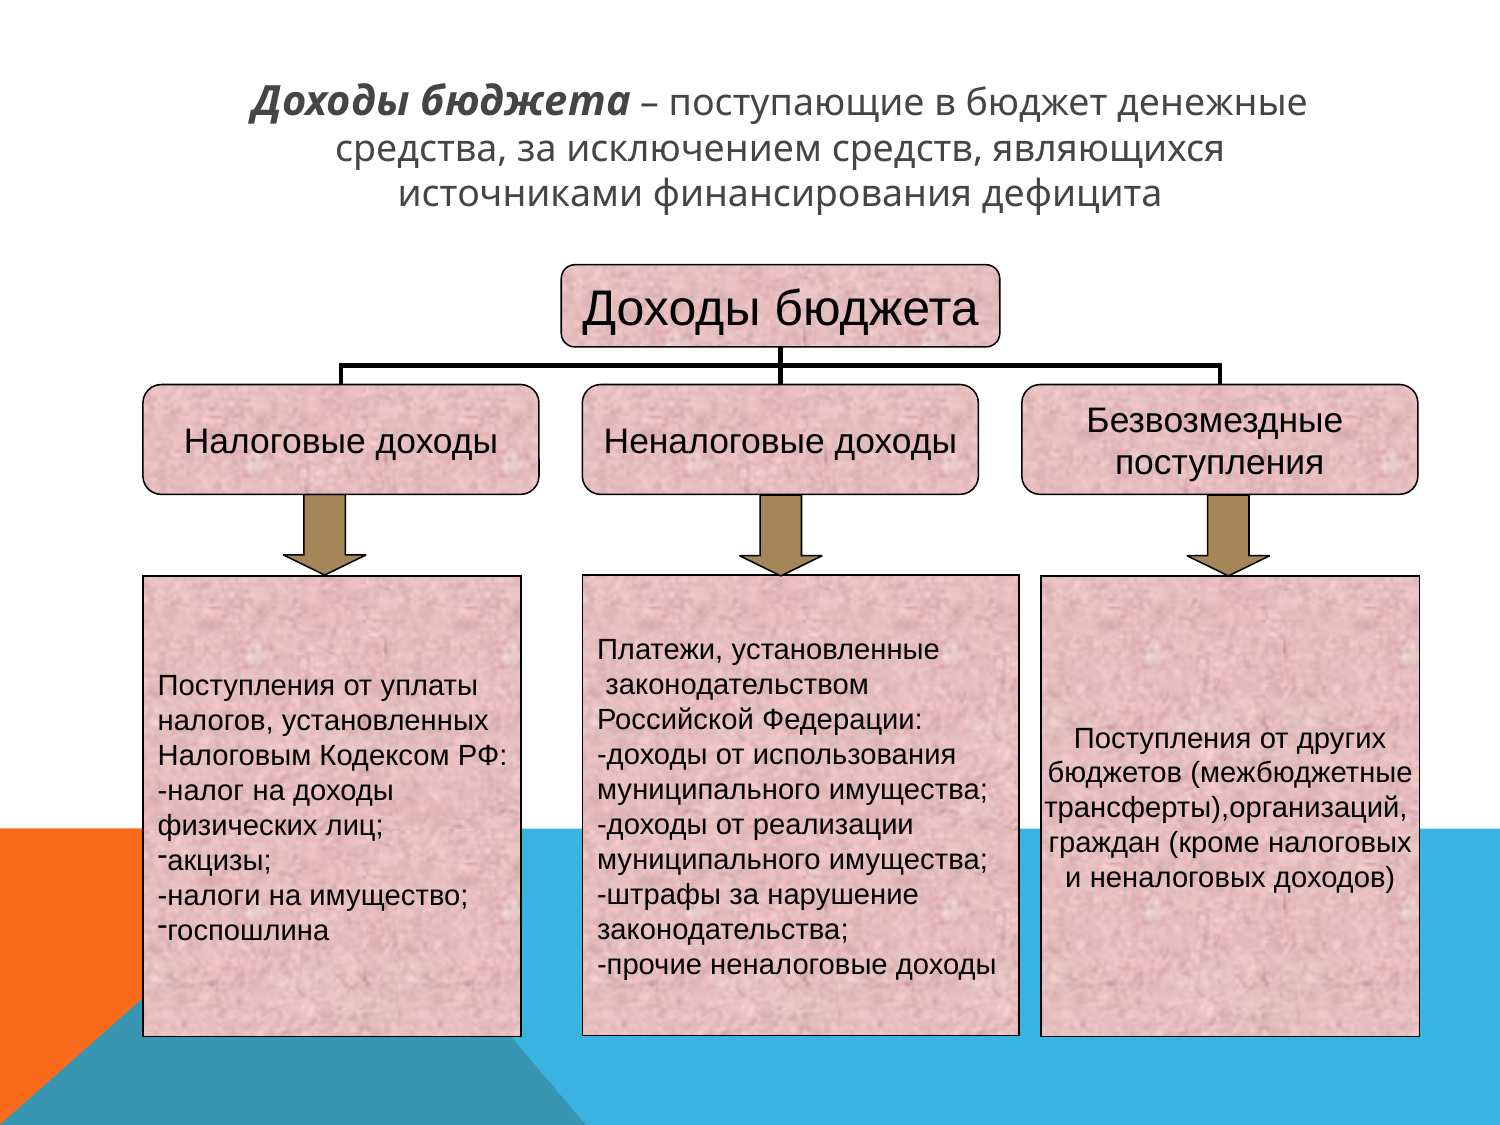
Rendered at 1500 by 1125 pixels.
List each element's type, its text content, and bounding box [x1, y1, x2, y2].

text_box [283, 553, 367, 576]
text_box Поступления от других бюджетов (межбюджетные трансферты),организаций, граждан (кроме налоговых и неналоговых доходов) [1041, 575, 1420, 1037]
text_box Доходы бюджета – поступающие в бюджет денежные средства, за исключением средств, являющихся источниками финансирования дефицита [218, 66, 1343, 207]
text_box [142, 208, 1419, 545]
text_box [739, 553, 823, 576]
text_box Платежи, установленные законодательством Российской Федерации: -доходы от использования муниципального имущества; -доходы от реализации муниципального имущества; -штрафы за нарушение законодательства; -прочие неналоговые доходы [582, 575, 1020, 1036]
text_box Поступления от уплаты налогов, установленных Налоговым Кодексом РФ: -налог на доходы физических лиц; акцизы; -налоги на имущество; госпошлина [142, 575, 521, 1037]
text_box [1186, 553, 1270, 576]
